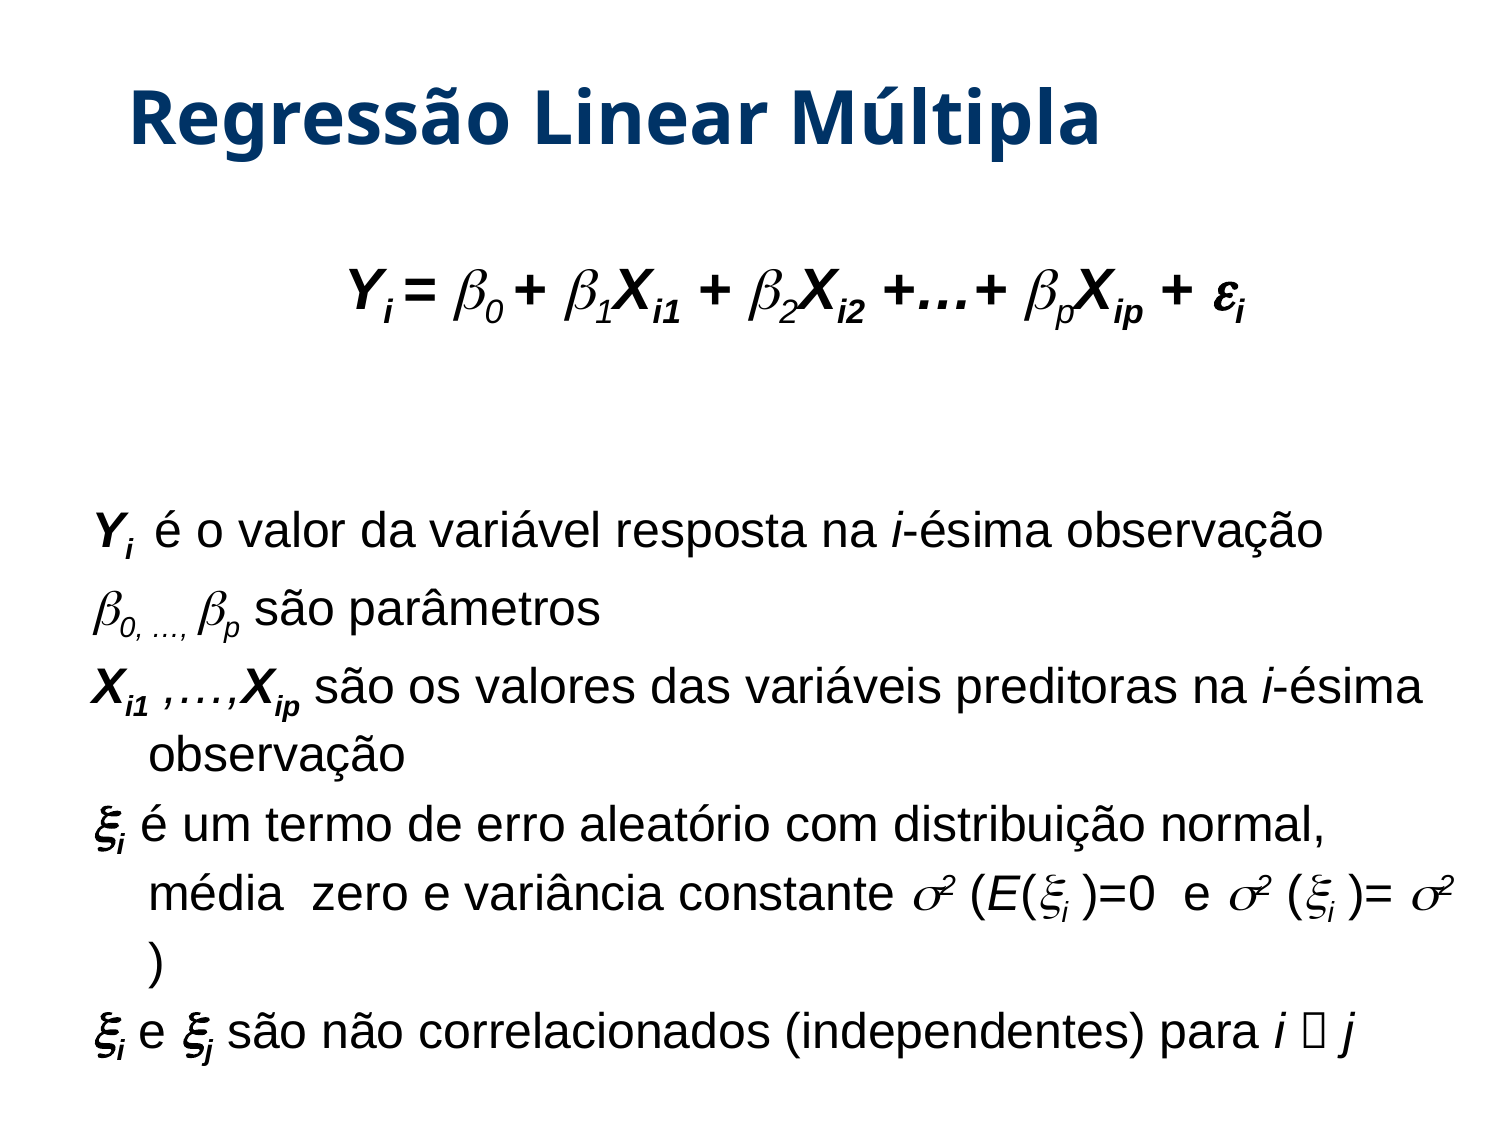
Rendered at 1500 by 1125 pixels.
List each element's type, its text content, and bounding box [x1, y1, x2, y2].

list Yi = 0 + 1Xi1 + 2Xi2 +…+ pXip + i Yi é o valor da variável resposta na i-ésima observação 0, …, p são parâmetros Xi1 ,…,Xip são os valores das variáveis preditoras na i-ésima observação i é um termo de erro aleatório com distribuição normal, média zero e variância constante 2 (E(i )=0 e 2 (i )= 2 ) i e j são não correlacionados (independentes) para i  j [76, 243, 1471, 965]
title Regressão Linear Múltipla [112, 62, 1450, 188]
